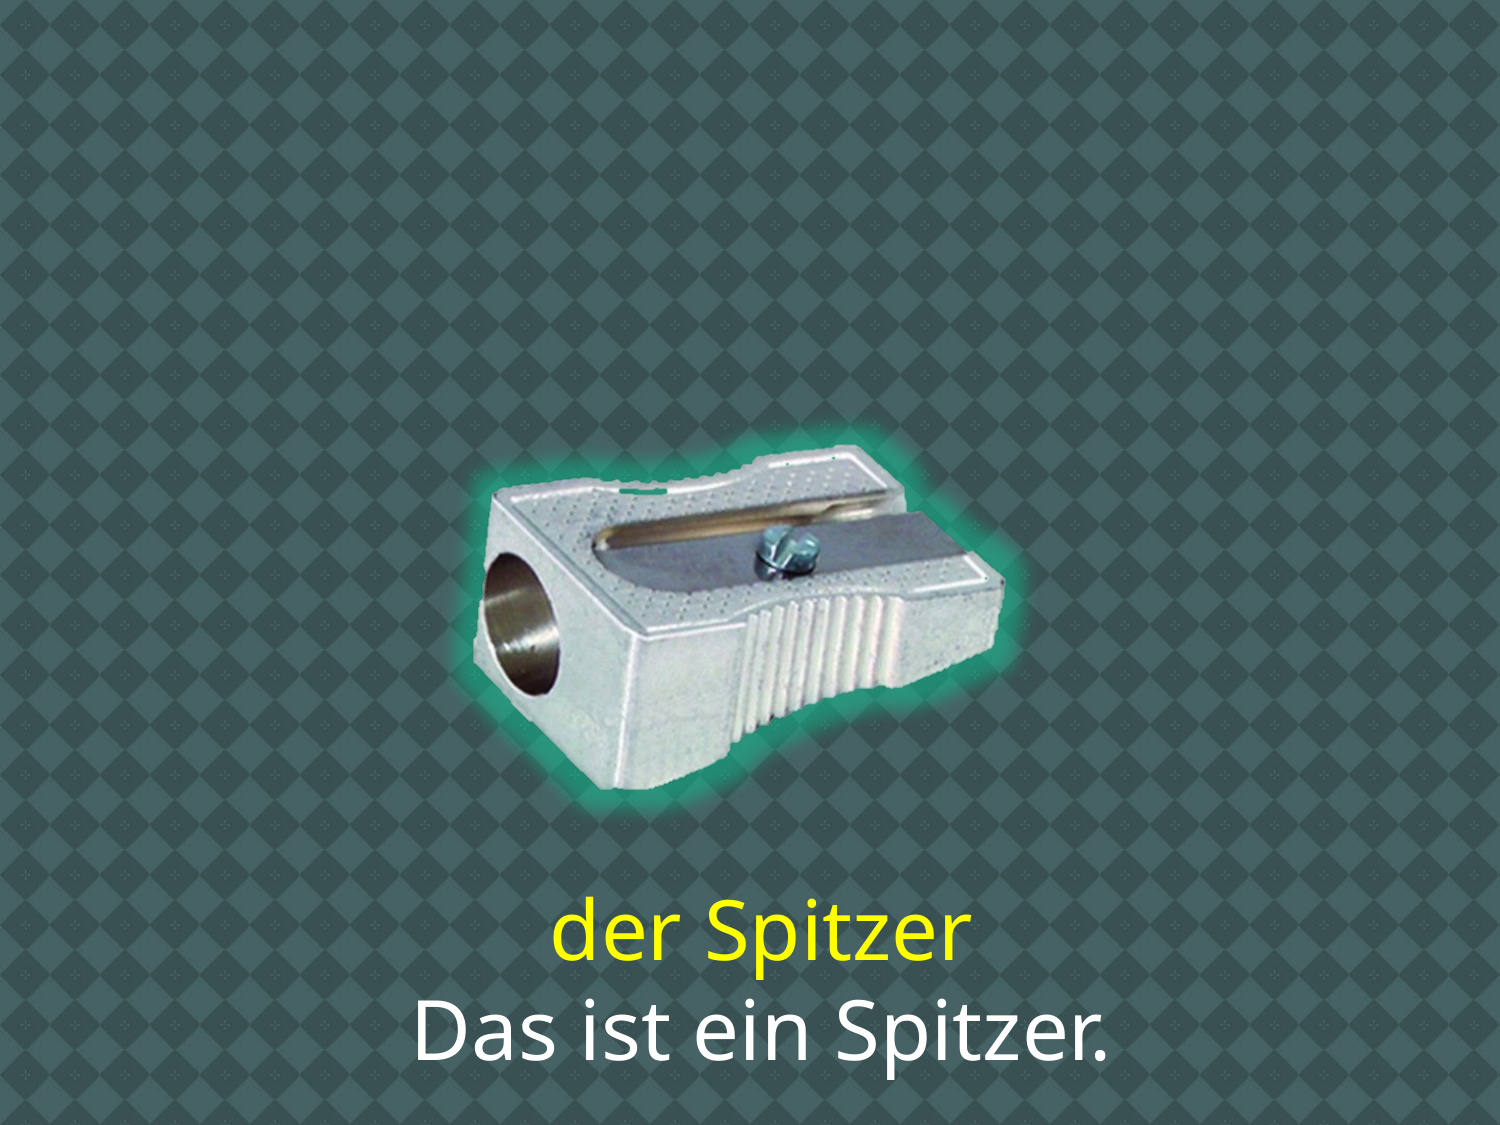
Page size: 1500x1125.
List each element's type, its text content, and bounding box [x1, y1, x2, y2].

picture [336, 342, 1151, 918]
text_box der Spitzer Das ist ein Spitzer. [301, 869, 1223, 1085]
